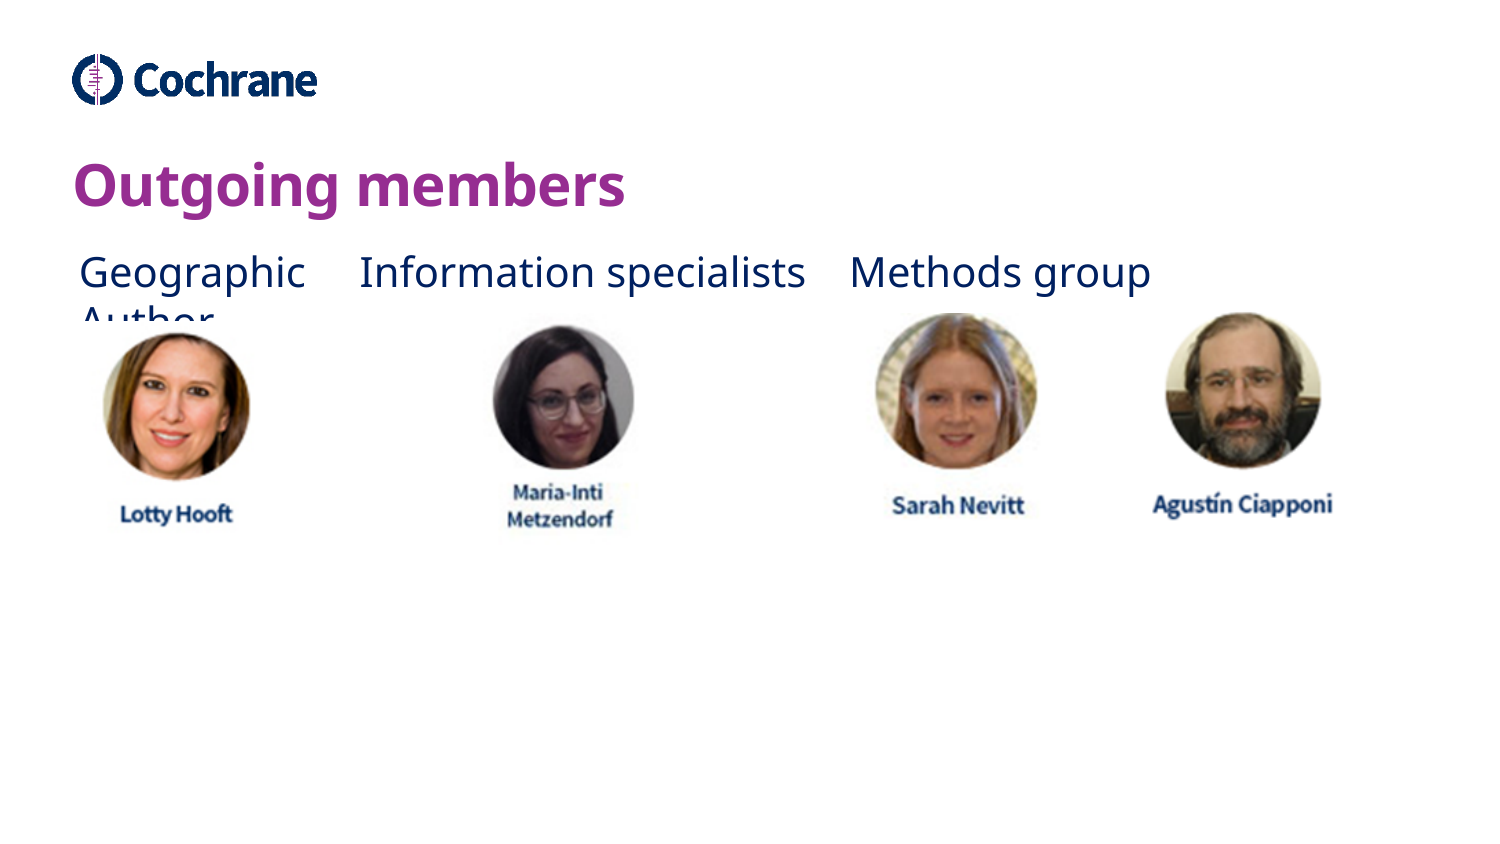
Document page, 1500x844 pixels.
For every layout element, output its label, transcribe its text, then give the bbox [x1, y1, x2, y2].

picture [75, 321, 278, 565]
title Outgoing members [72, 147, 1418, 205]
picture [468, 313, 661, 545]
text_box Geographic Information specialists Methods group Author [64, 238, 1336, 403]
picture [1136, 300, 1351, 558]
picture [850, 313, 1065, 591]
picture [72, 54, 317, 105]
